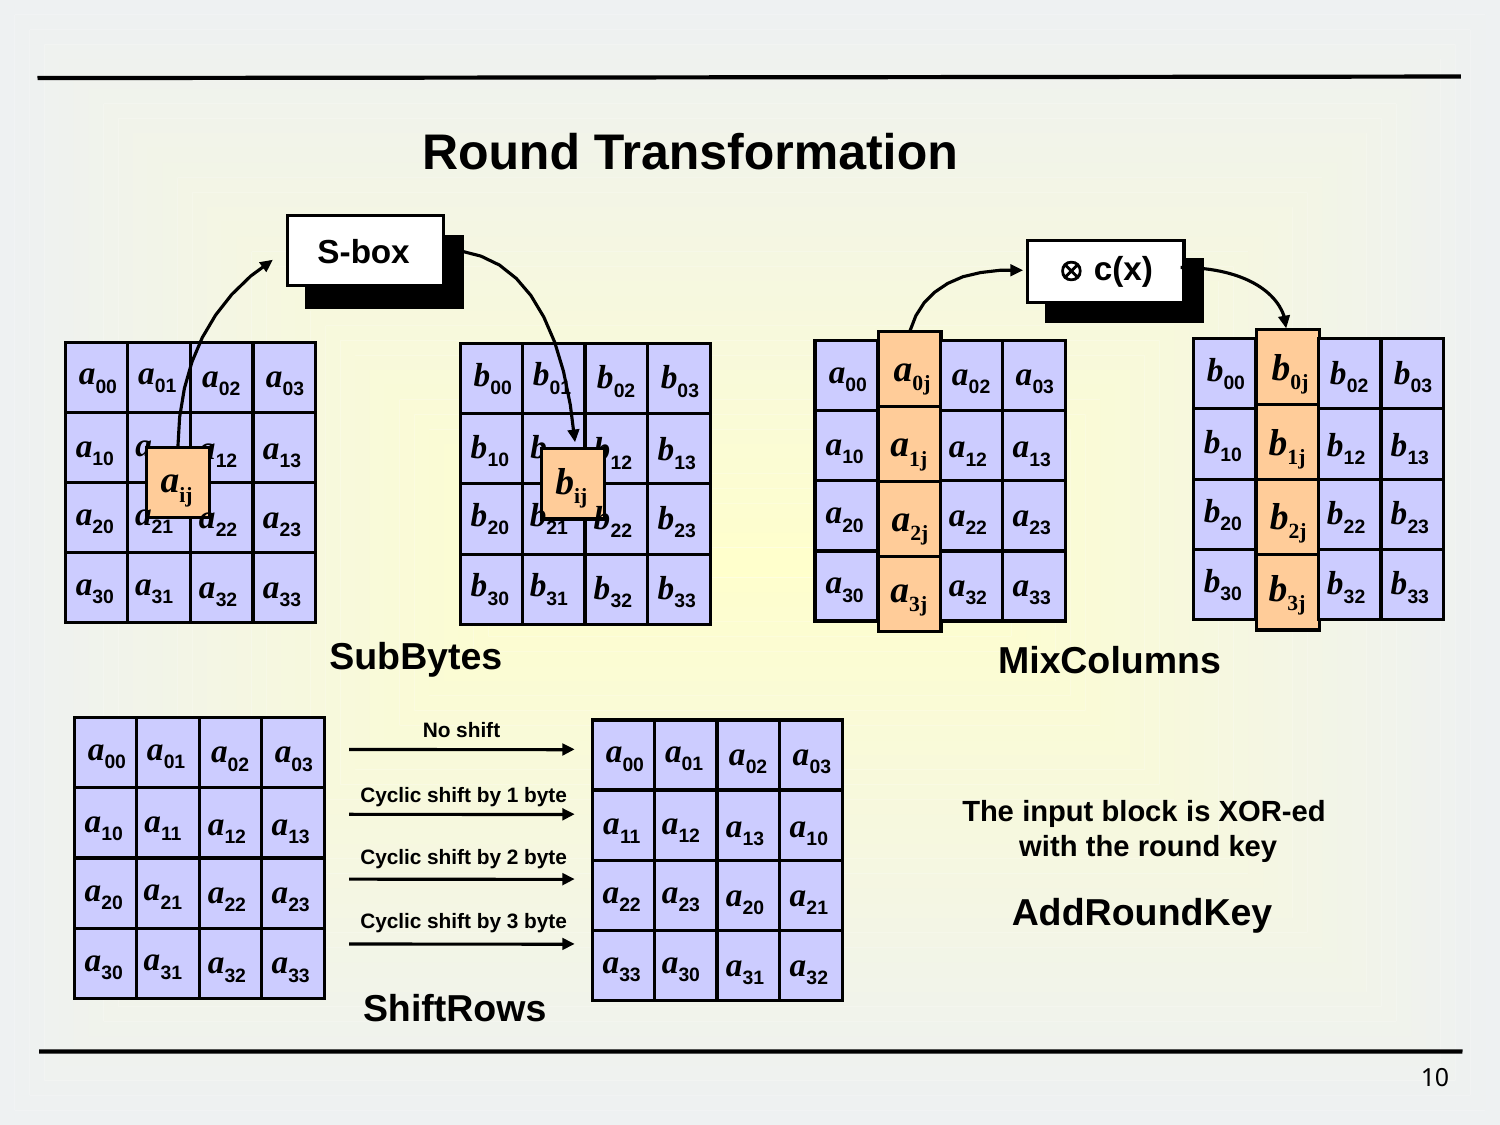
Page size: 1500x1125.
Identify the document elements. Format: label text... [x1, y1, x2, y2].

text_box [1380, 480, 1444, 550]
text_box [585, 484, 647, 555]
text_box a11 [603, 801, 641, 847]
text_box [65, 412, 127, 483]
text_box b31 [529, 563, 569, 609]
text_box [179, 426, 190, 447]
text_box [909, 264, 1023, 332]
text_box [1318, 550, 1380, 620]
text_box [878, 406, 940, 482]
text_box [127, 553, 190, 623]
text_box a02 [728, 732, 768, 778]
text_box b13 [657, 427, 696, 473]
text_box [878, 482, 940, 557]
text_box [74, 929, 136, 999]
text_box [815, 410, 878, 481]
text_box [940, 481, 1002, 551]
text_box [585, 414, 647, 484]
text_box b00 [1206, 348, 1246, 394]
text_box [654, 720, 717, 790]
text_box [253, 342, 316, 413]
text_box [940, 340, 1002, 411]
text_box [585, 555, 647, 625]
text_box b33 [657, 566, 696, 612]
text_box [253, 553, 316, 623]
text_box [654, 790, 717, 861]
text_box AddRoundKey [997, 880, 1305, 941]
text_box [127, 412, 180, 483]
text_box b2j [1269, 492, 1307, 544]
text_box a30 [75, 562, 115, 608]
text_box [1002, 411, 1066, 481]
text_box [1193, 338, 1256, 408]
text_box [568, 413, 585, 448]
text_box a32 [789, 942, 828, 989]
text_box [146, 447, 210, 518]
text_box a20 [725, 872, 765, 919]
text_box [1380, 550, 1444, 620]
text_box [460, 250, 580, 442]
text_box a10 [84, 799, 124, 845]
text_box a13 [262, 426, 302, 472]
text_box MixColumns [983, 628, 1291, 689]
text_box [647, 484, 711, 555]
text_box [127, 483, 190, 553]
text_box [522, 555, 585, 625]
text_box a1j [890, 419, 928, 471]
text_box [65, 342, 127, 412]
text_box [647, 343, 711, 414]
text_box [717, 861, 779, 931]
text_box ShiftRows [348, 976, 562, 1038]
text_box a21 [143, 867, 183, 913]
text_box b03 [1393, 350, 1433, 397]
text_box [1256, 404, 1318, 480]
text_box a0j [893, 343, 931, 396]
text_box b02 [1329, 350, 1369, 397]
text_box [779, 861, 843, 931]
text_box [1318, 409, 1380, 480]
text_box [815, 340, 878, 410]
text_box Round Transformation [234, 112, 1146, 186]
text_box [1256, 480, 1318, 555]
text_box [74, 717, 136, 787]
text_box b21 [529, 493, 569, 539]
text_box [1193, 480, 1256, 550]
text_box  c(x) [1058, 247, 1153, 288]
text_box [65, 553, 127, 623]
text_box [136, 717, 199, 787]
text_box [541, 448, 605, 519]
text_box a23 [271, 870, 310, 916]
text_box a23 [661, 869, 701, 916]
text_box [306, 236, 463, 307]
text_box a13 [271, 801, 310, 848]
text_box [556, 343, 585, 413]
slide_number 10 [1151, 1053, 1465, 1104]
text_box Cyclic shift by 2 byte [360, 843, 567, 869]
text_box a30 [825, 560, 864, 606]
text_box a20 [825, 490, 864, 536]
text_box [779, 931, 843, 1001]
text_box [1318, 480, 1380, 550]
text_box [592, 861, 654, 931]
text_box a02 [951, 352, 991, 398]
text_box [654, 861, 717, 931]
text_box [940, 411, 1002, 481]
text_box a20 [75, 492, 115, 538]
text_box [65, 483, 127, 553]
text_box [199, 859, 261, 929]
text_box a20 [84, 867, 124, 914]
text_box [522, 356, 557, 413]
text_box b23 [1390, 491, 1430, 537]
text_box [261, 788, 325, 859]
text_box b33 [1390, 561, 1430, 607]
text_box [1256, 555, 1320, 631]
text_box SubBytes [314, 623, 518, 685]
text_box a33 [271, 940, 310, 986]
text_box a03 [792, 732, 832, 778]
text_box a30 [661, 939, 701, 986]
text_box [136, 929, 199, 999]
text_box a00 [78, 351, 118, 397]
text_box [287, 215, 444, 286]
text_box b02 [596, 355, 636, 401]
text_box [522, 484, 585, 555]
text_box b12 [1326, 422, 1366, 469]
text_box [261, 859, 325, 929]
text_box a23 [262, 494, 302, 541]
text_box [261, 929, 325, 999]
text_box [460, 413, 522, 484]
text_box [199, 717, 261, 788]
text_box a12 [948, 424, 988, 470]
text_box [562, 937, 575, 951]
text_box a13 [725, 804, 765, 850]
text_box Cyclic shift by 1 byte [360, 781, 567, 807]
text_box b32 [593, 566, 633, 612]
text_box a01 [137, 351, 177, 397]
text_box b1j [1268, 417, 1306, 470]
text_box a10 [825, 421, 864, 468]
text_box b01 [559, 352, 572, 398]
text_box a02 [202, 354, 241, 400]
text_box S-box [317, 230, 410, 271]
text_box a22 [602, 870, 641, 916]
text_box [196, 342, 253, 413]
text_box [647, 555, 711, 625]
text_box b30 [1203, 558, 1243, 605]
text_box [1002, 481, 1066, 551]
text_box [779, 720, 843, 790]
text_box [562, 807, 575, 821]
text_box a03 [274, 729, 314, 776]
text_box [190, 413, 253, 483]
text_box [1318, 338, 1380, 409]
text_box a00 [828, 349, 868, 396]
text_box a21 [134, 491, 174, 538]
text_box [779, 790, 843, 861]
text_box bij [555, 456, 588, 508]
text_box [647, 414, 711, 484]
text_box a32 [198, 564, 238, 611]
text_box a33 [262, 564, 302, 611]
text_box [136, 787, 199, 859]
text_box [74, 787, 136, 859]
text_box [1193, 550, 1256, 620]
text_box a31 [725, 942, 765, 989]
text_box a01 [146, 726, 186, 773]
text_box [177, 259, 273, 447]
text_box a13 [1012, 424, 1051, 470]
text_box b11 [530, 424, 568, 471]
text_box [127, 342, 190, 412]
text_box [1002, 340, 1066, 411]
text_box a03 [265, 354, 305, 400]
text_box a33 [1012, 563, 1051, 609]
text_box [1180, 267, 1291, 329]
text_box b30 [470, 563, 509, 609]
text_box a02 [210, 729, 250, 776]
text_box b20 [470, 493, 509, 539]
text_box a12 [661, 801, 701, 847]
text_box [1184, 259, 1203, 268]
text_box [592, 720, 654, 790]
text_box [1380, 409, 1444, 480]
text_box [190, 483, 253, 553]
text_box a2j [891, 493, 929, 545]
text_box a32 [948, 563, 988, 609]
text_box [717, 720, 779, 790]
text_box [878, 557, 941, 632]
text_box [592, 790, 654, 861]
text_box [190, 553, 253, 623]
text_box b20 [1203, 488, 1243, 535]
text_box [1046, 303, 1180, 322]
text_box [522, 413, 563, 484]
text_box [654, 931, 717, 1001]
text_box Cyclic shift by 3 byte [360, 907, 567, 933]
text_box b32 [1326, 561, 1366, 607]
text_box a10 [75, 423, 115, 470]
text_box a10 [789, 804, 828, 850]
text_box a12 [198, 426, 238, 472]
text_box [717, 790, 779, 861]
text_box b12 [593, 427, 633, 473]
text_box [253, 483, 316, 553]
text_box a21 [789, 872, 828, 919]
text_box b22 [593, 496, 633, 542]
text_box b22 [1326, 491, 1366, 537]
text_box The input block is XOR-ed with the round key [962, 791, 1335, 862]
text_box [940, 551, 1002, 621]
text_box a23 [1012, 492, 1051, 539]
text_box No shift [422, 716, 501, 742]
text_box aij [160, 455, 193, 507]
text_box a11 [135, 423, 173, 469]
text_box a11 [144, 798, 182, 845]
text_box [190, 342, 199, 364]
text_box b01 [532, 373, 547, 398]
text_box [585, 343, 647, 414]
text_box a33 [602, 940, 641, 986]
text_box b3j [1268, 563, 1306, 615]
text_box a22 [948, 492, 988, 539]
text_box [1002, 551, 1066, 621]
text_box b00 [473, 352, 513, 399]
text_box [460, 555, 522, 625]
text_box a3j [890, 565, 928, 617]
text_box [1256, 329, 1320, 404]
text_box a32 [207, 940, 247, 986]
text_box [199, 788, 261, 859]
text_box [136, 859, 199, 929]
text_box b0j [1271, 342, 1309, 394]
text_box a12 [207, 801, 247, 848]
text_box a22 [207, 870, 247, 916]
text_box a01 [664, 729, 704, 775]
text_box a31 [134, 561, 174, 608]
text_box b23 [657, 496, 696, 542]
text_box [1027, 240, 1184, 303]
text_box a00 [87, 727, 127, 773]
text_box [460, 484, 522, 555]
text_box a30 [84, 937, 124, 984]
text_box b13 [1390, 422, 1430, 469]
text_box [74, 859, 136, 929]
text_box [253, 413, 316, 483]
text_box [460, 343, 522, 413]
text_box [592, 931, 654, 1001]
text_box [199, 929, 261, 999]
text_box [815, 551, 878, 621]
text_box [878, 331, 941, 406]
text_box [1193, 408, 1256, 480]
text_box [815, 481, 878, 551]
text_box b10 [1203, 420, 1243, 466]
text_box b10 [470, 425, 509, 471]
text_box b03 [660, 355, 700, 401]
text_box a03 [1015, 352, 1055, 398]
text_box [562, 743, 575, 756]
text_box [261, 717, 325, 788]
text_box a31 [143, 937, 183, 983]
text_box [562, 872, 575, 886]
text_box a22 [198, 494, 238, 541]
text_box [1380, 338, 1444, 409]
text_box a00 [605, 729, 645, 775]
text_box [717, 931, 779, 1001]
